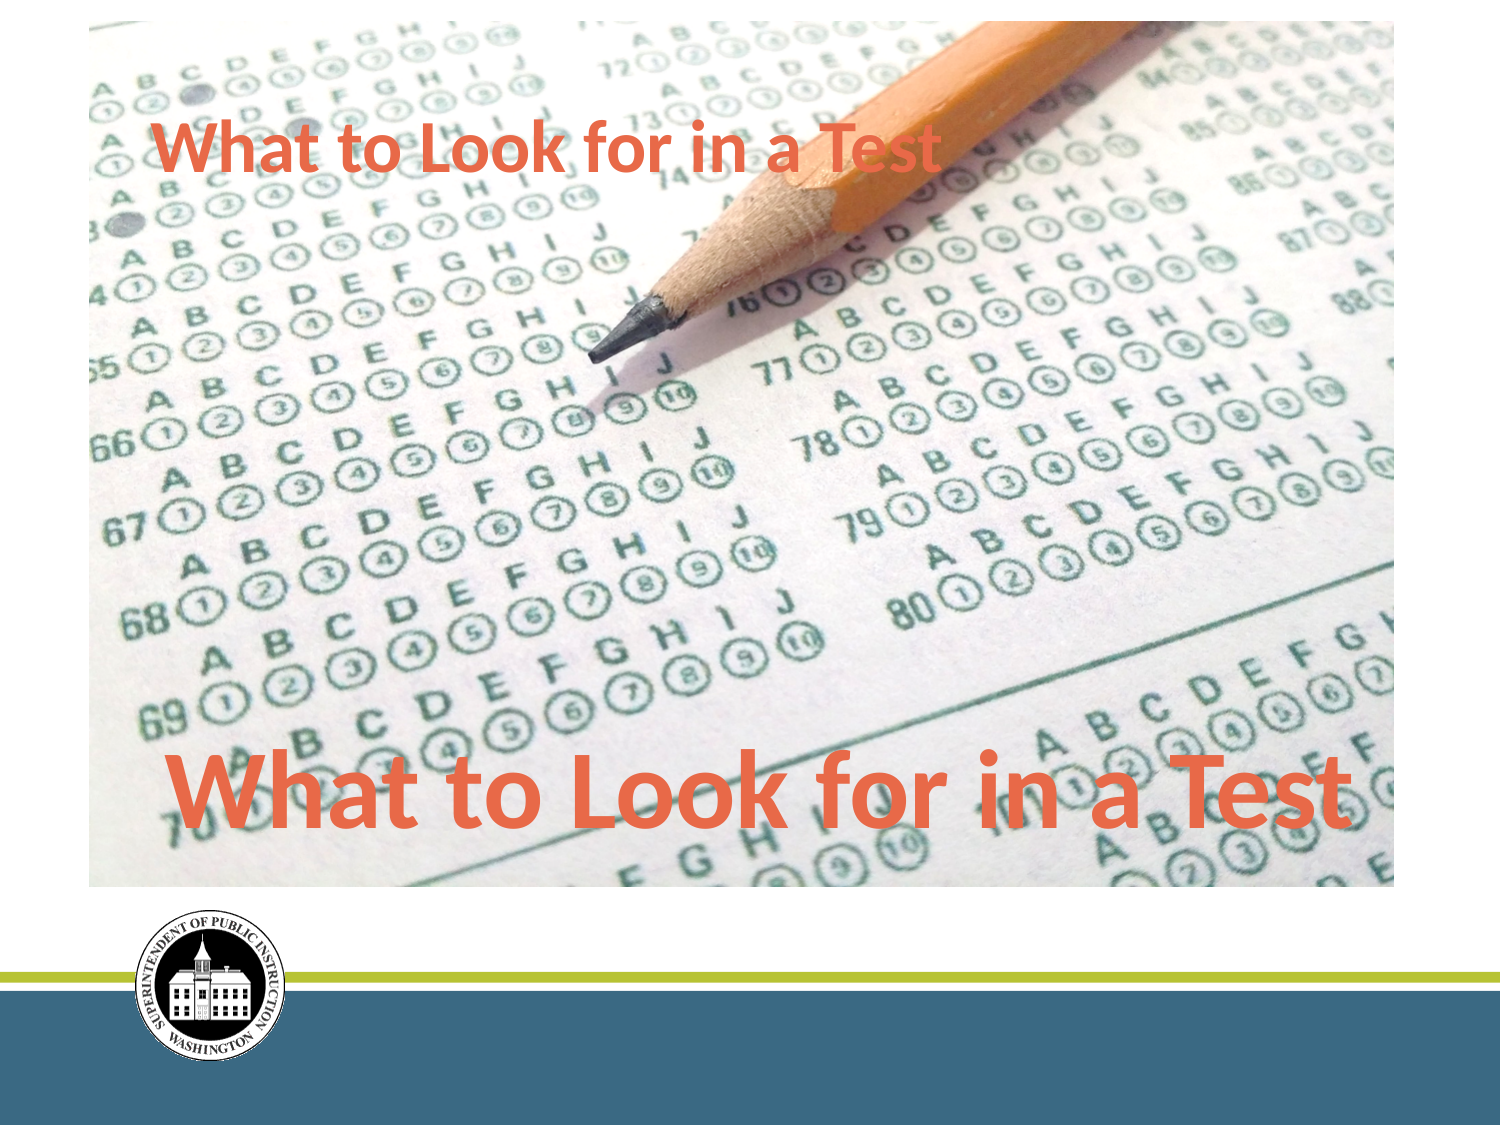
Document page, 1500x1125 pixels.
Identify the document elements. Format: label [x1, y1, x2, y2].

picture [88, 21, 1394, 888]
picture [135, 910, 285, 1061]
